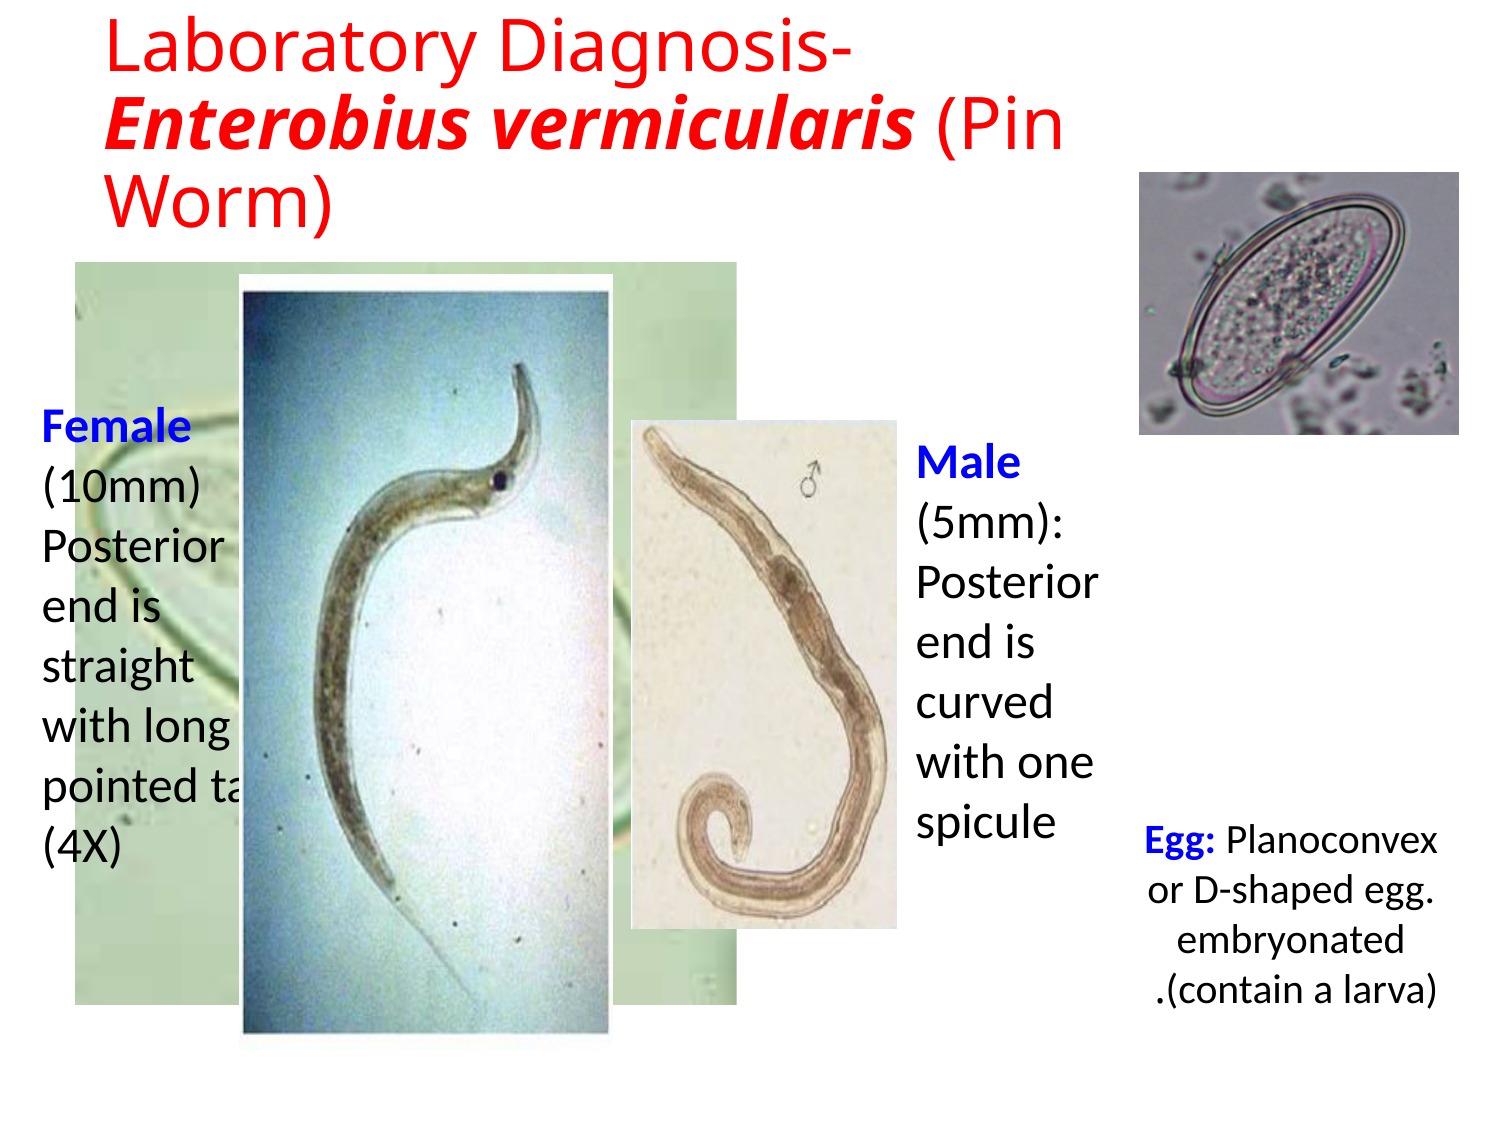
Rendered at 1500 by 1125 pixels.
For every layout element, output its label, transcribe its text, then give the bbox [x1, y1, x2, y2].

text_box Egg: Planoconvex or D-shaped egg. embryonated (contain a larva). [1116, 804, 1467, 1020]
text_box Male (5mm): Posterior end is curved with one spicule [900, 420, 1164, 941]
text_box Female (10mm) Posterior end is straight with long pointed tail (4X) [26, 385, 74, 966]
picture [631, 420, 897, 929]
picture [239, 274, 613, 1050]
title Laboratory Diagnosis- Enterobius vermicularis (Pin Worm) [88, 0, 1105, 340]
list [74, 262, 738, 1005]
picture [1139, 172, 1459, 435]
